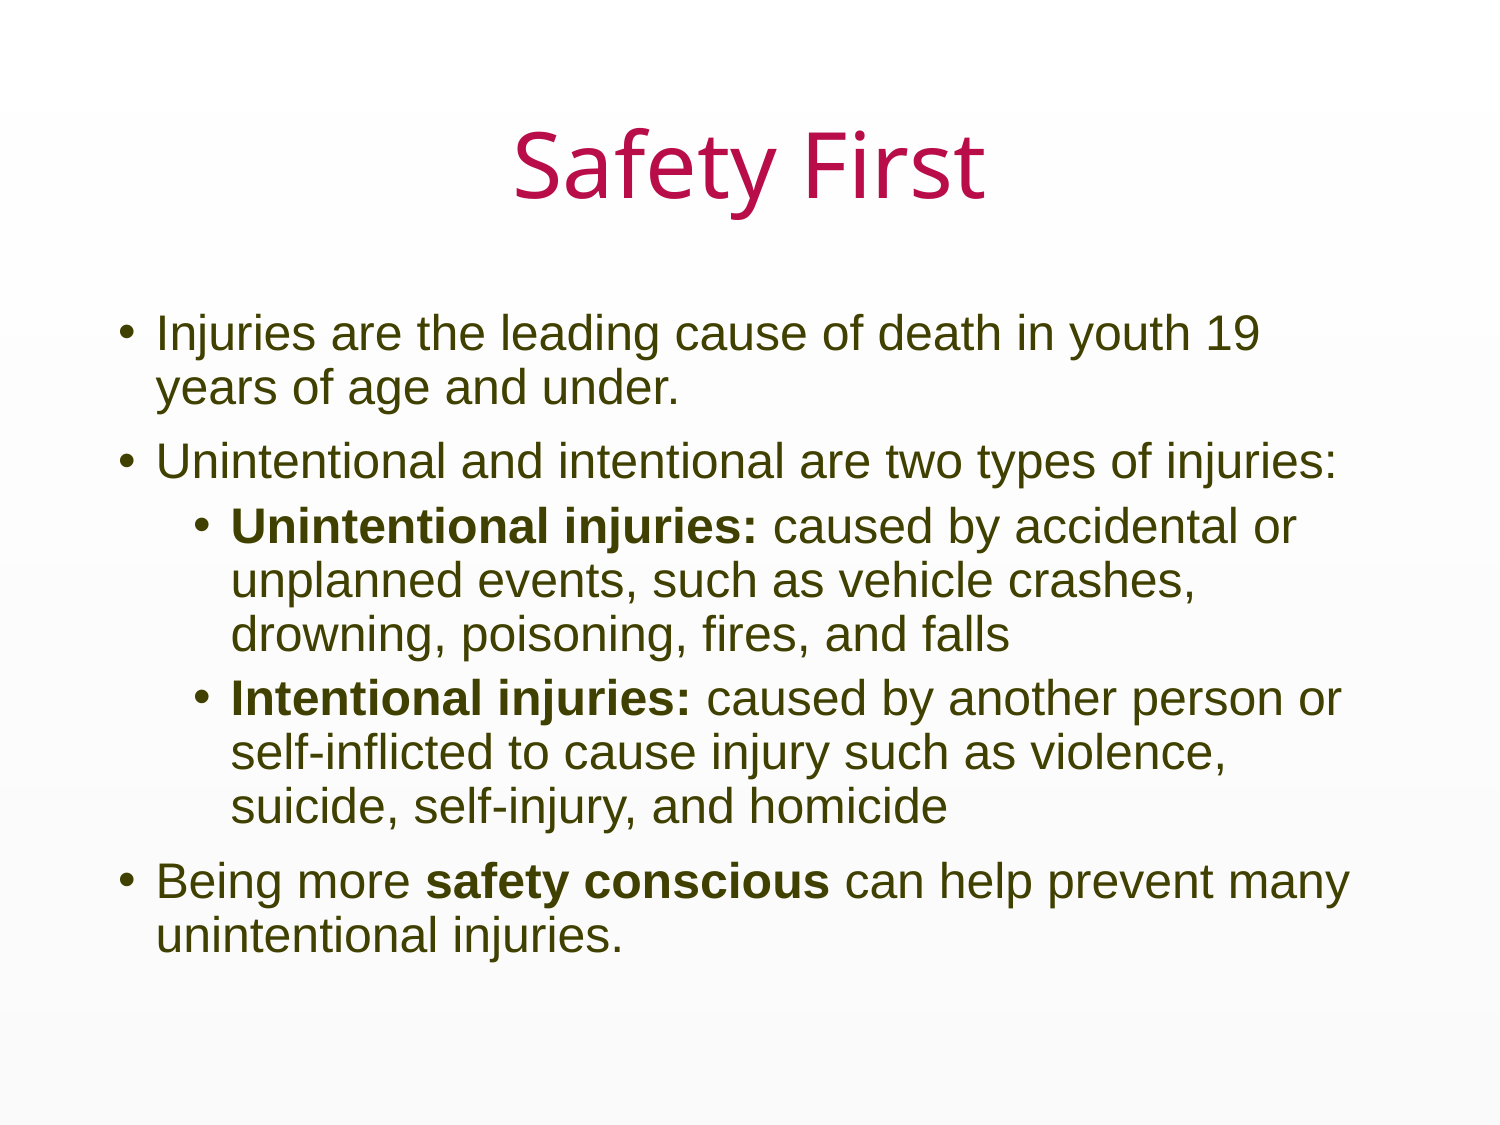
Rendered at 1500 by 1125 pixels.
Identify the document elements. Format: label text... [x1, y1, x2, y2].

list Injuries are the leading cause of death in youth 19 years of age and under. Unintentional and intentional are two types of injuries: Unintentional injuries: caused by accidental or unplanned events, such as vehicle crashes, drowning, poisoning, fires, and falls Intentional injuries: caused by another person or self-inflicted to cause injury such as violence, suicide, self-injury, and homicide Being more safety conscious can help prevent many unintentional injuries. [103, 299, 1397, 1014]
title Safety First [103, 59, 1397, 278]
